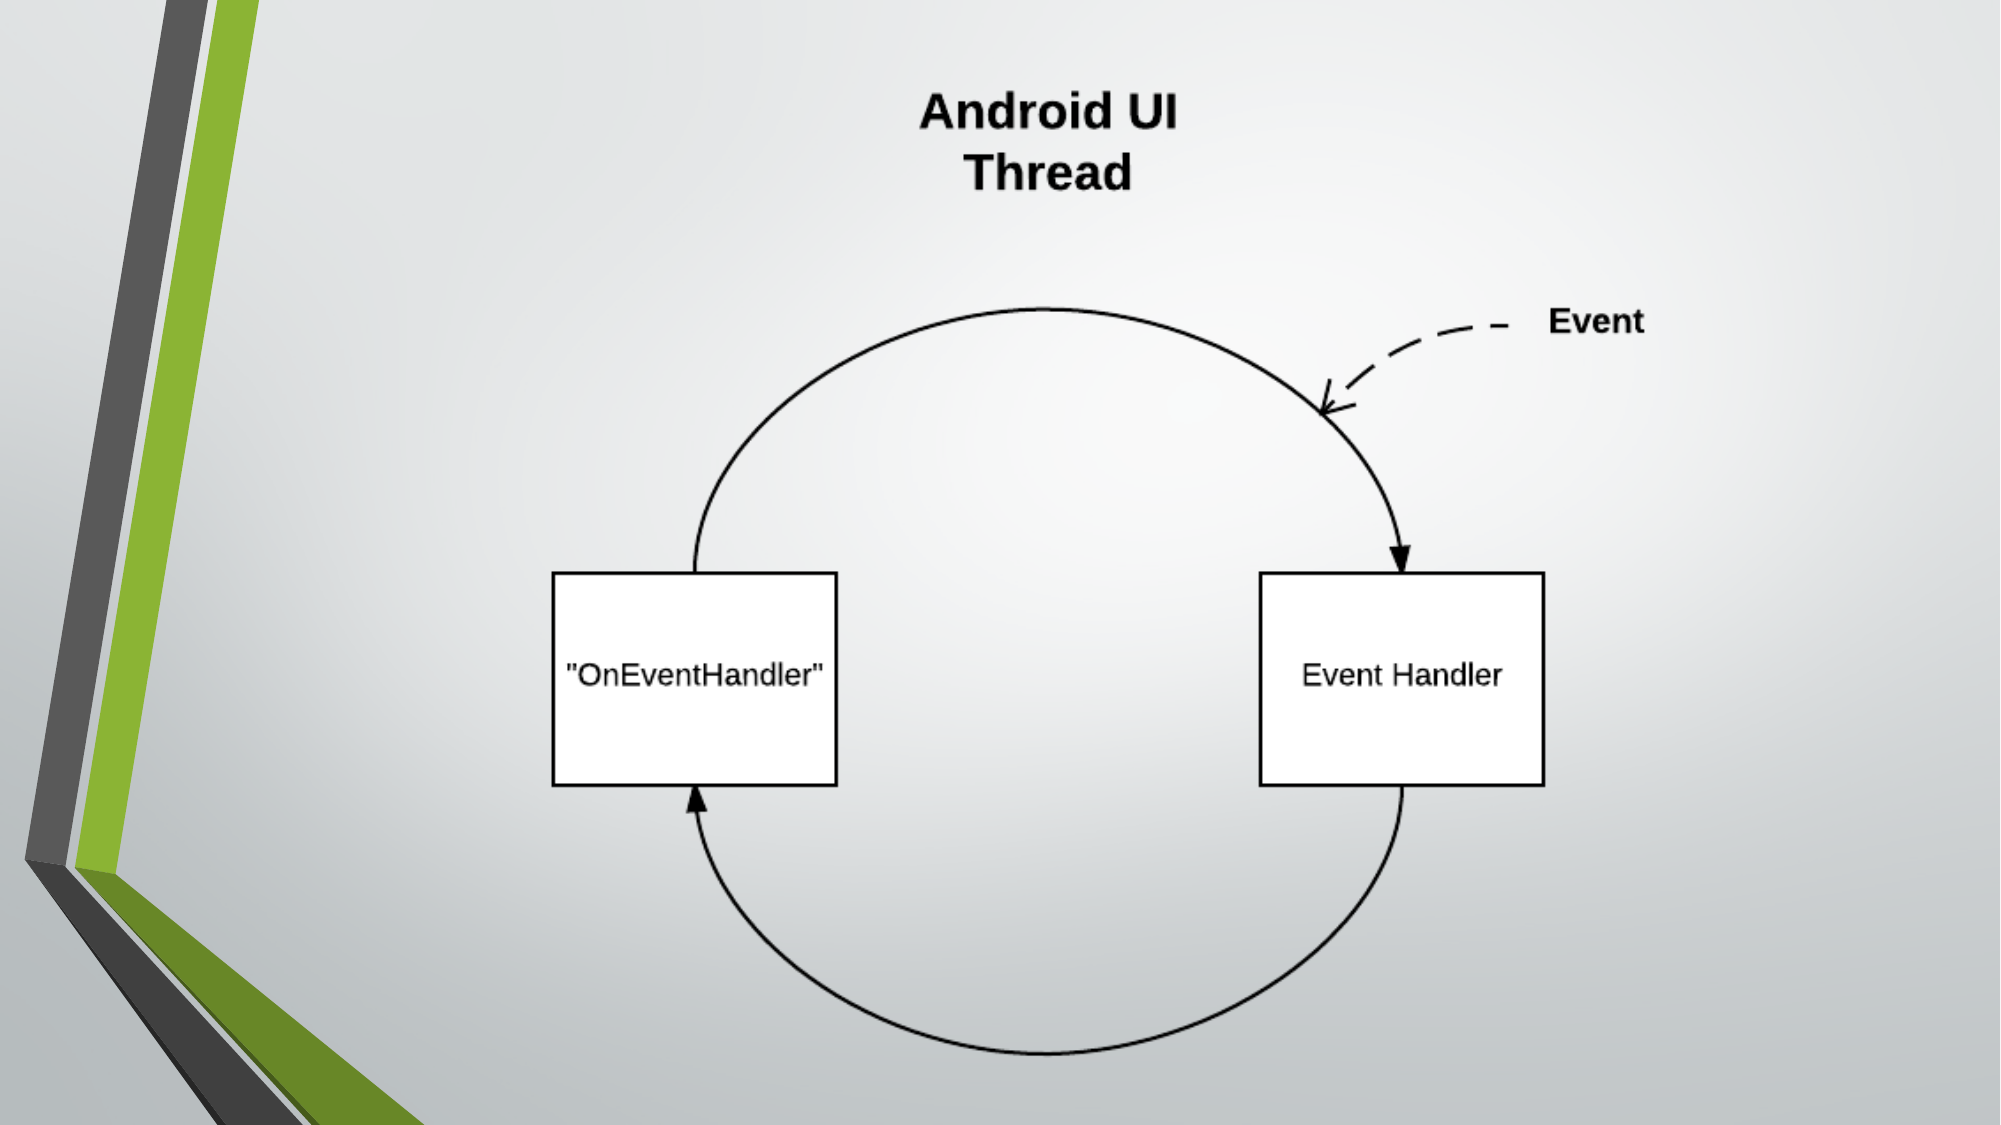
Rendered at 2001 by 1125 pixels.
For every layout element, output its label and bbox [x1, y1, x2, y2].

list [483, 7, 1757, 1125]
